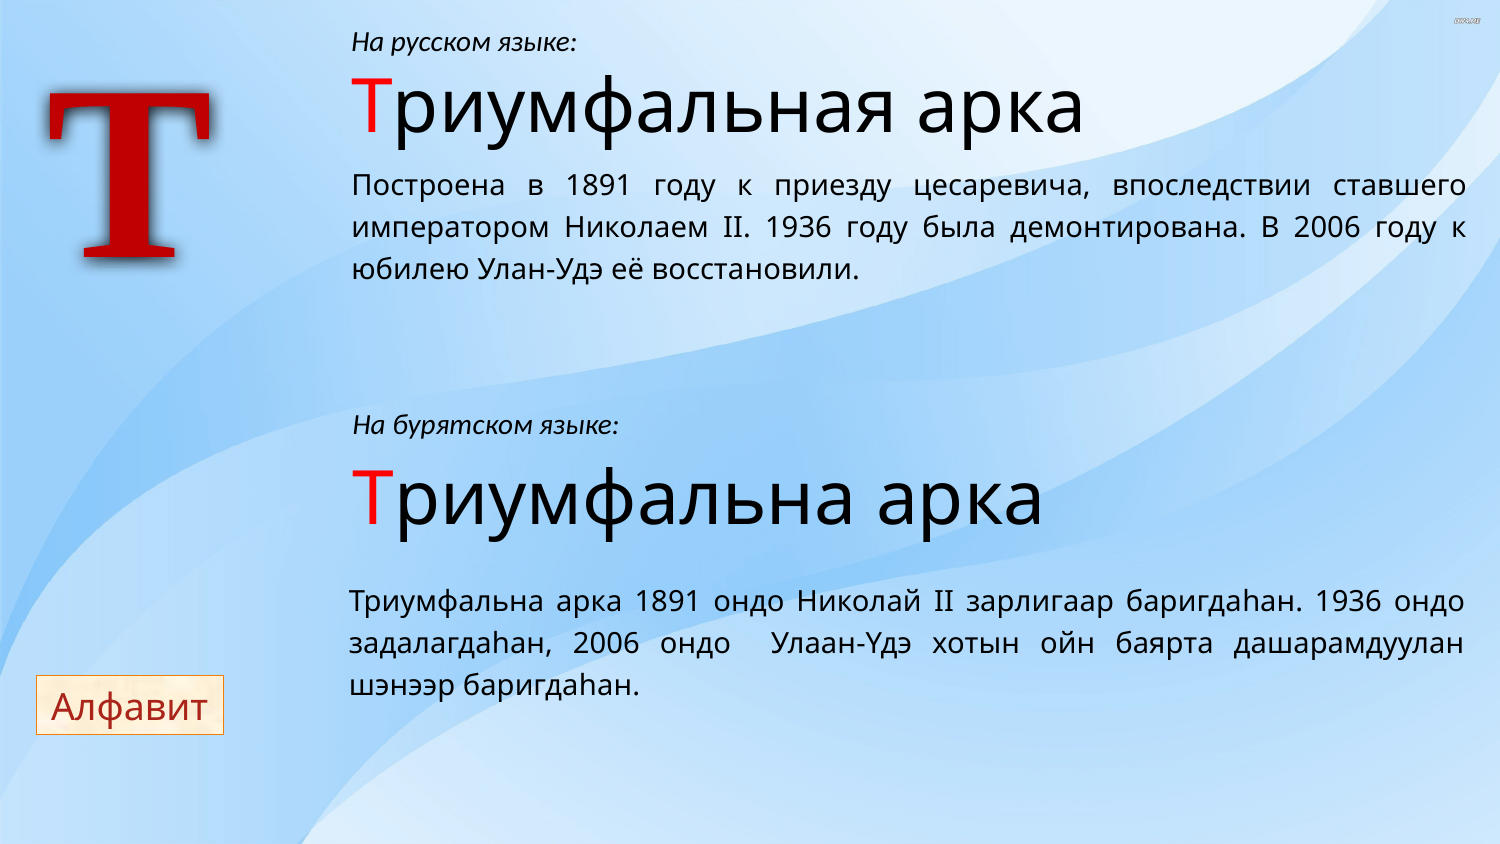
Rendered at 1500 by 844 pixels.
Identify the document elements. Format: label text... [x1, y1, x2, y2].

text_box На русском языке: [336, 14, 750, 65]
text_box Алфавит [36, 675, 224, 735]
text_box На бурятском языке: [0, 0, 1500, 844]
text_box Триумфальна арка 1891 ондо Николай II зарлигаар баригдаhан. 1936 ондо задалагдаhан, 2006 ондо Улаан-Үдэ хотын ойн баярта дашарамдуулан шэнээр баригдаhан. [334, 567, 1480, 709]
text_box Триумфальна арка [337, 442, 1140, 548]
text_box Т [0, 0, 266, 315]
text_box На бурятском языке: [337, 397, 727, 448]
text_box Построена в 1891 году к приезду цесаревича, впоследствии ставшего императором Николаем II. 1936 году была демонтирована. В 2006 году к юбилею Улан-Удэ её восстановили. [336, 151, 1483, 293]
text_box Триумфальная арка [336, 50, 1140, 151]
